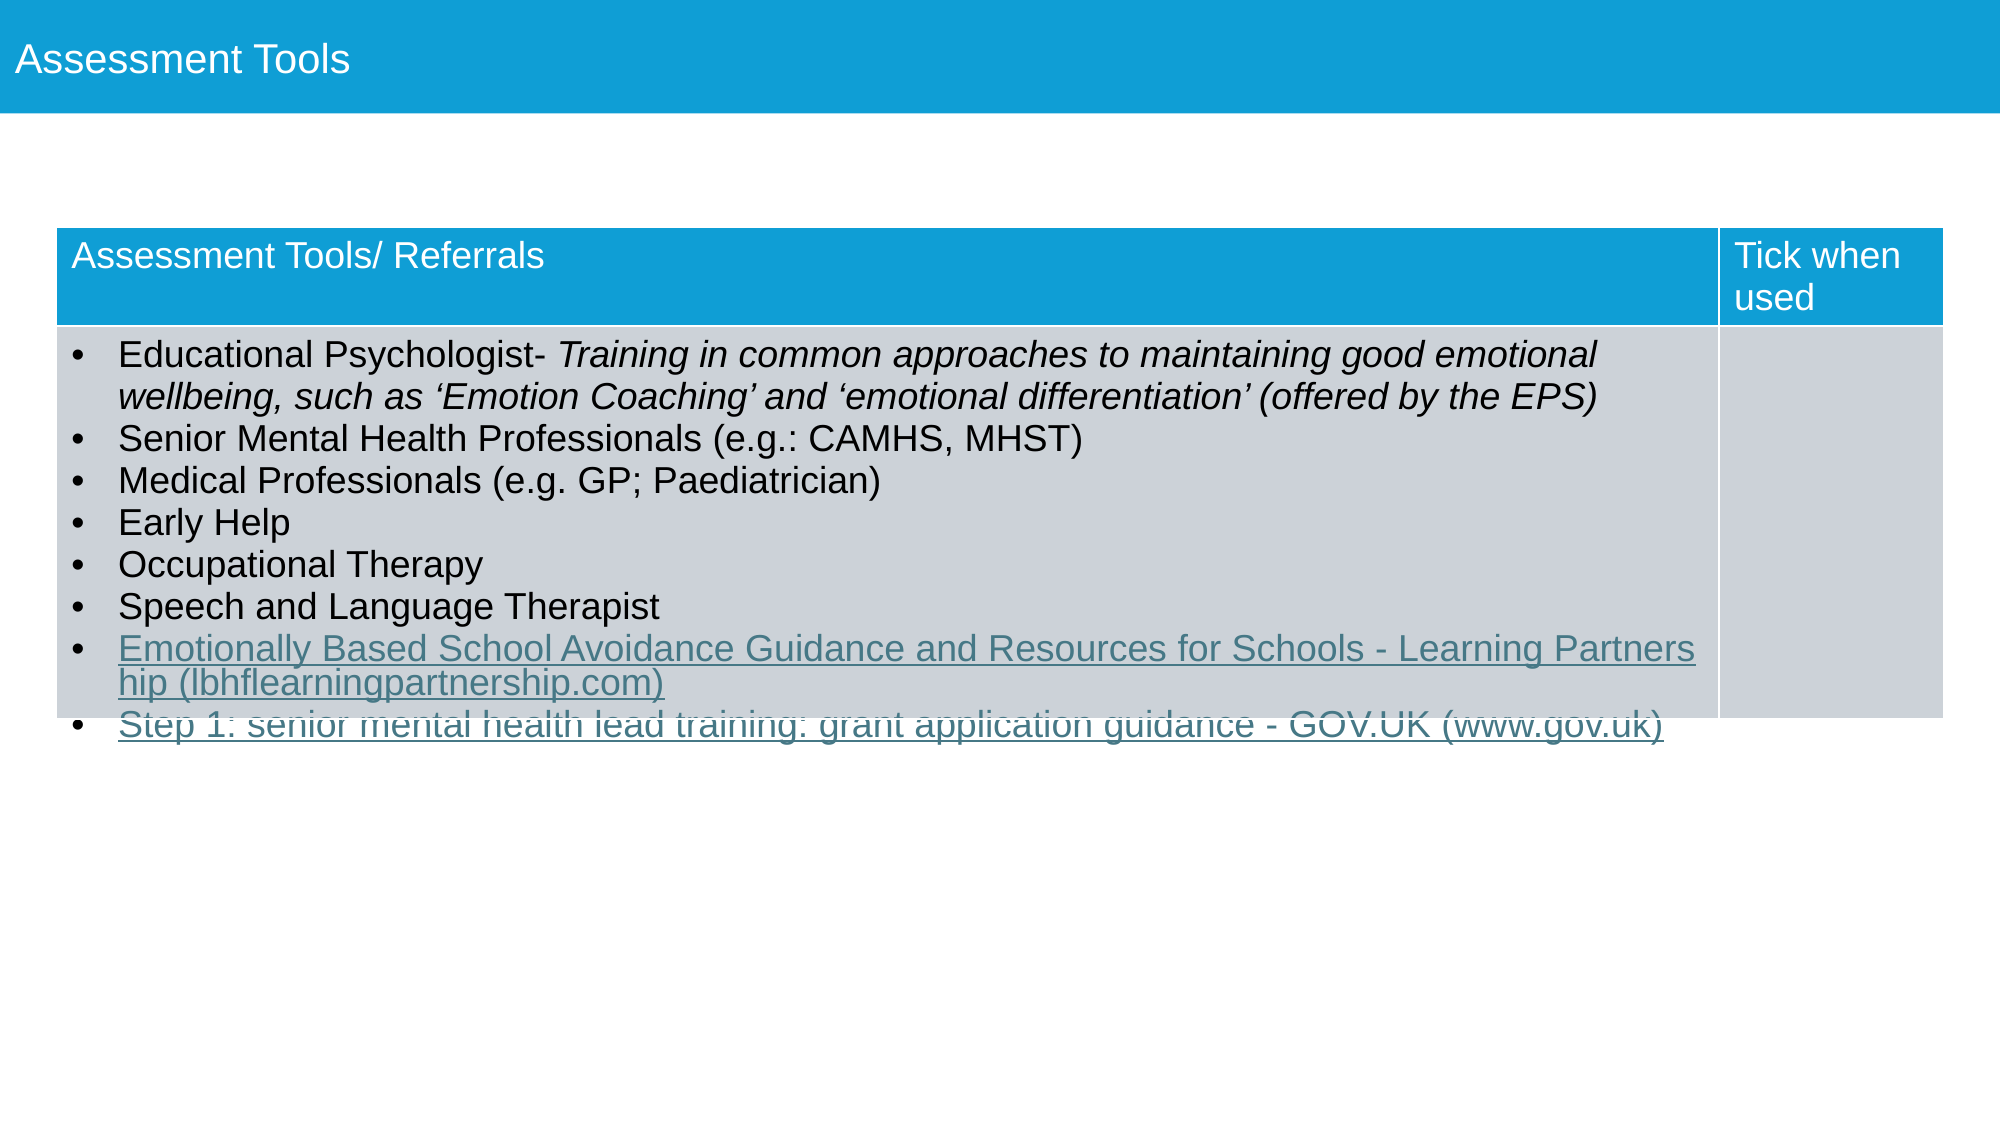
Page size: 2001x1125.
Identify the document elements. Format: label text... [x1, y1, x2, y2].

text_box Assessment Tools [0, 0, 2000, 115]
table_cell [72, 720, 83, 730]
table_header Tick when used [1720, 228, 1943, 325]
table_header Assessment Tools/ Referrals [57, 228, 1718, 325]
table_cell [1720, 327, 1943, 718]
table_cell Educational Psychologist- Training in common approaches to maintaining good emotional wellbeing, such as ‘Emotion Coaching’ and ‘emotional differentiation’ (offered by the EPS) Senior Mental Health Professionals (e.g.: CAMHS, MHST) Medical Professionals (e.g. GP; Paediatrician) Early Help Occupational Therapy Speech and Language Therapist Emotionally Based School Avoidance Guidance and Resources for Schools - Learning Partnership (lbhflearningpartnership.com) Step 1: senior mental health lead training: grant application guidance - GOV.UK (www.gov.uk) [57, 327, 1718, 718]
